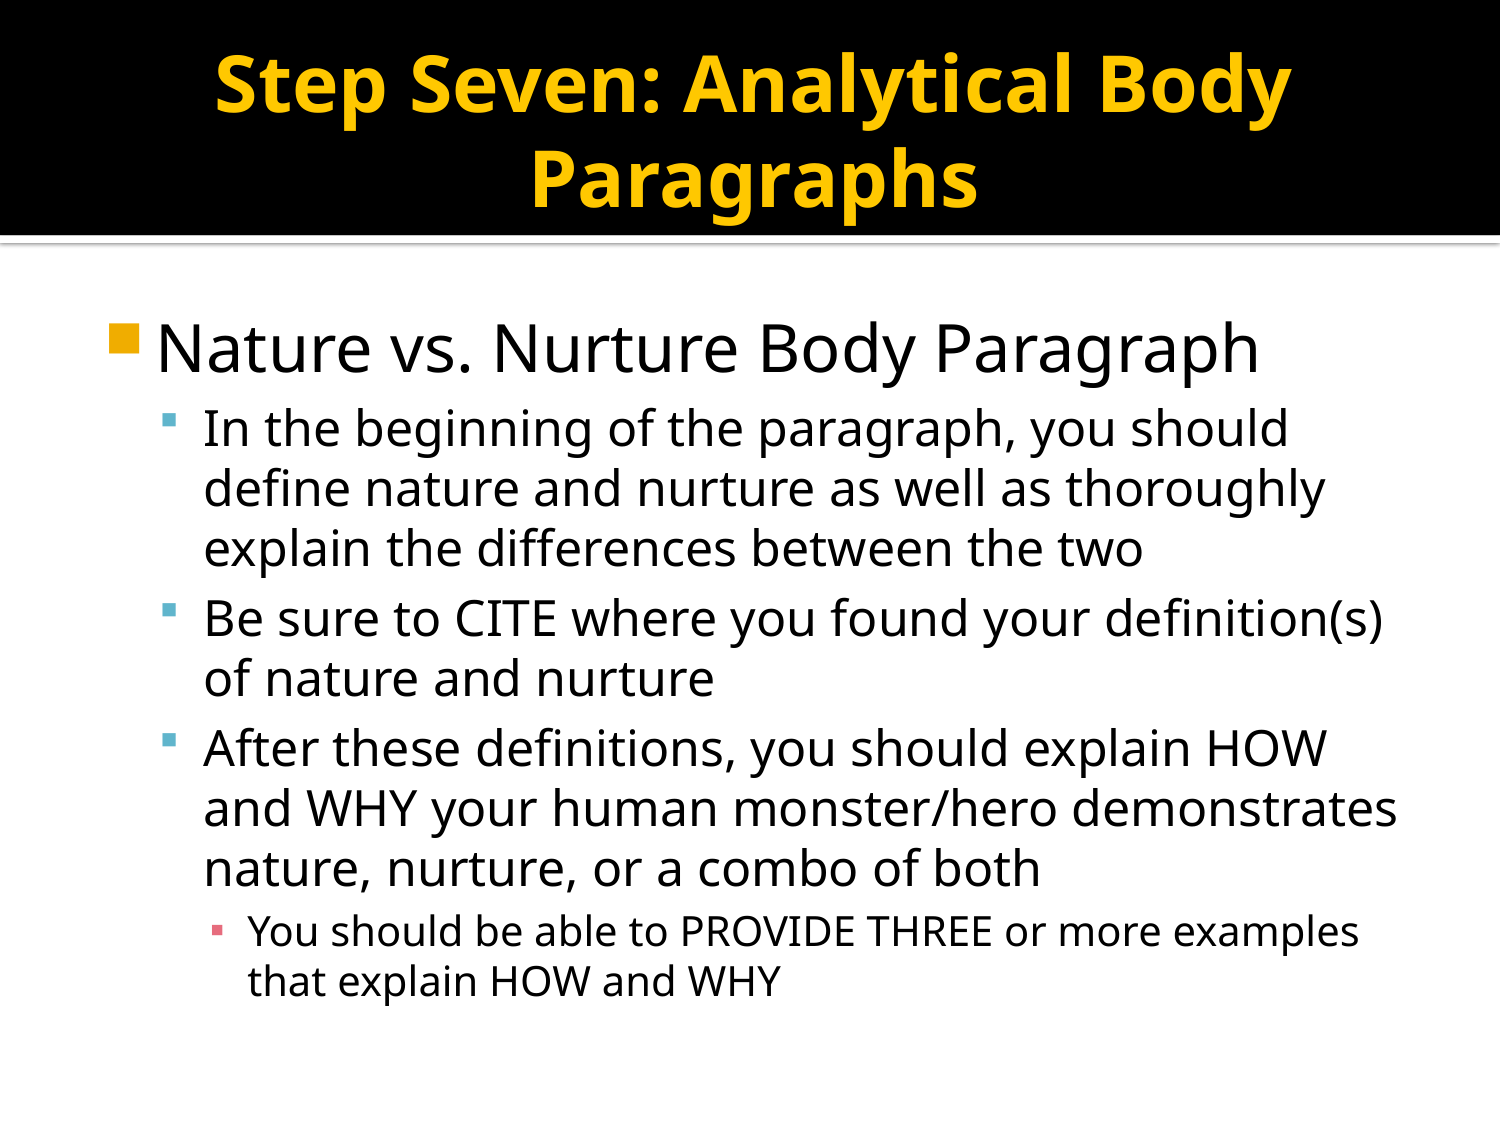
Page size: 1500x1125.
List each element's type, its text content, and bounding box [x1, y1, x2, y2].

list Nature vs. Nurture Body Paragraph In the beginning of the paragraph, you should define nature and nurture as well as thoroughly explain the differences between the two Be sure to CITE where you found your definition(s) of nature and nurture After these definitions, you should explain HOW and WHY your human monster/hero demonstrates nature, nurture, or a combo of both You should be able to PROVIDE THREE or more examples that explain HOW and WHY [74, 290, 1426, 1051]
title Step Seven: Analytical Body Paragraphs [75, 25, 1425, 231]
